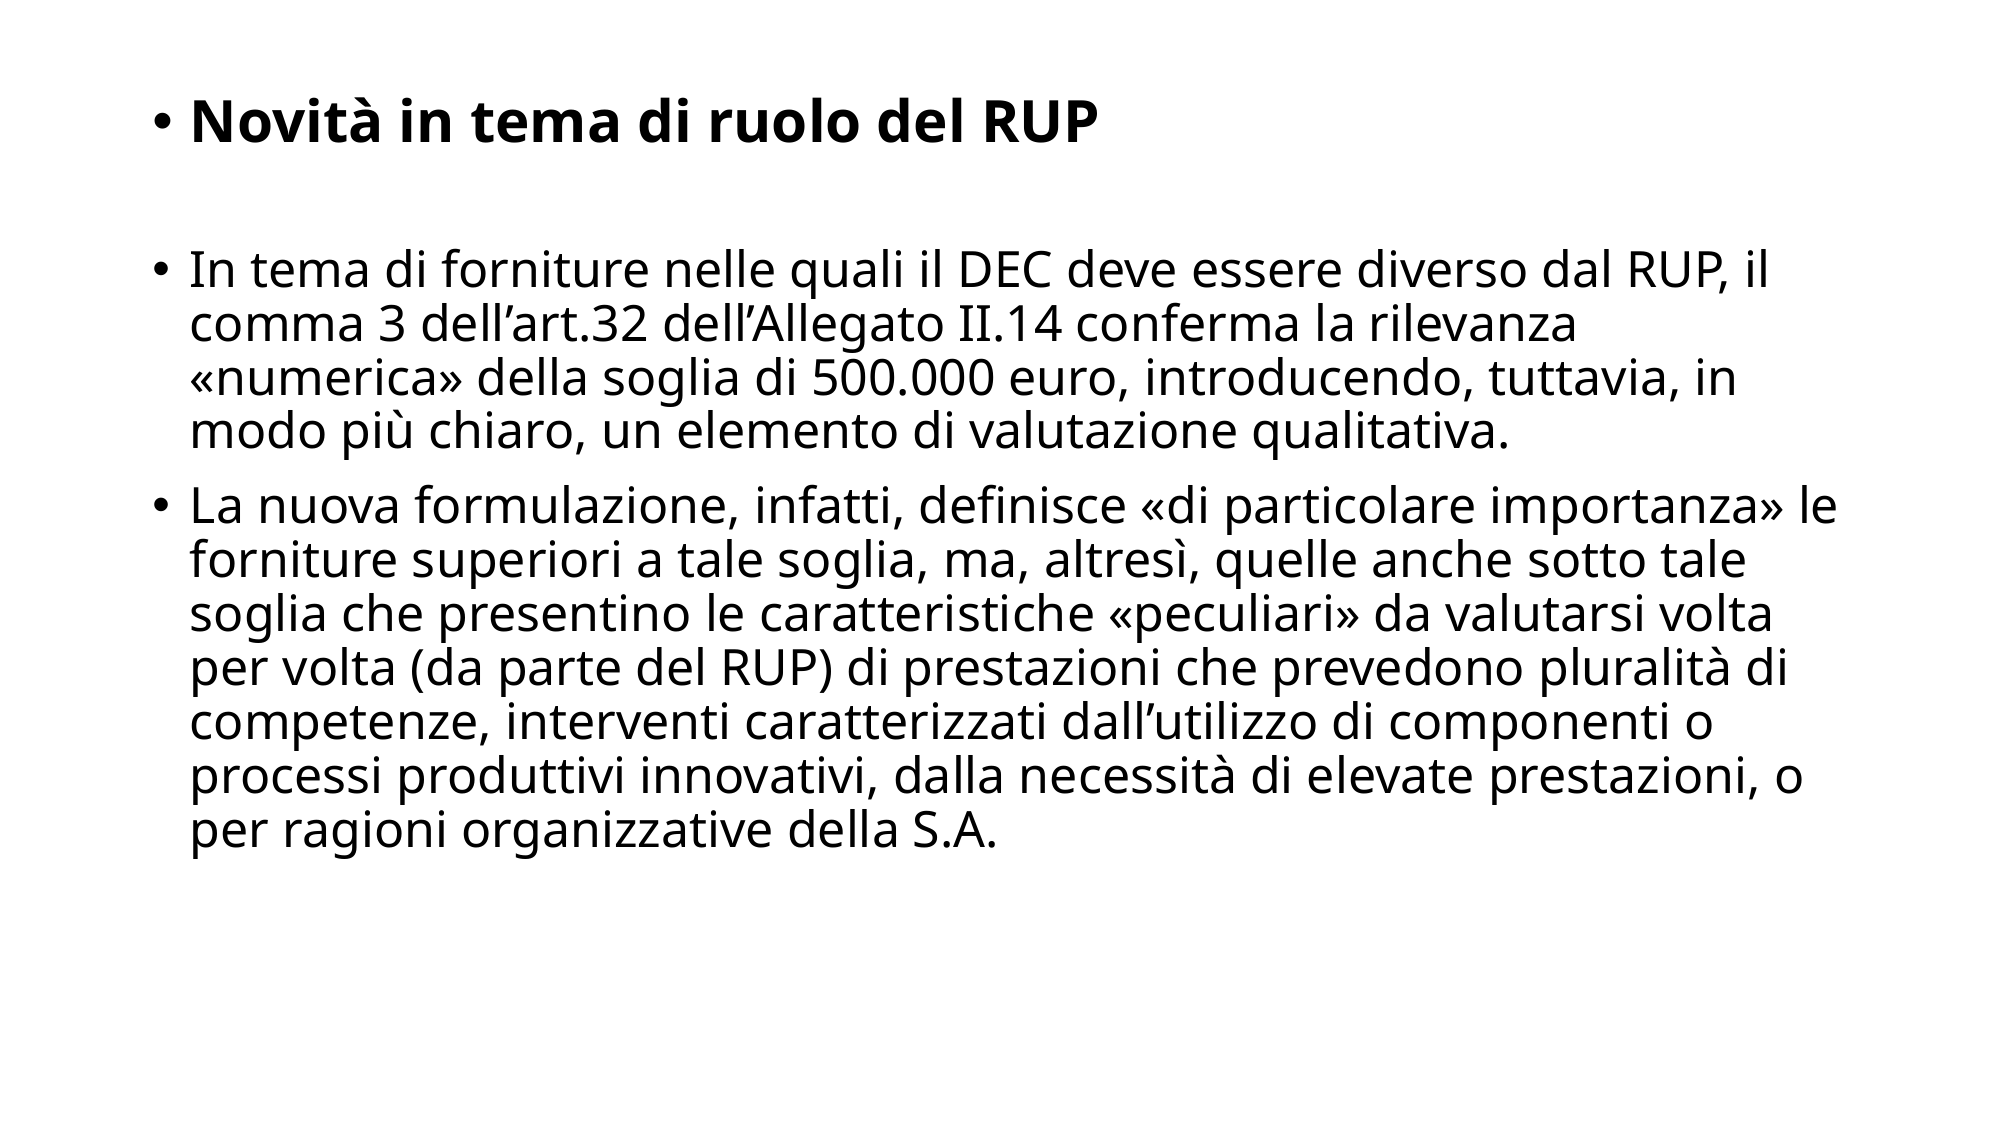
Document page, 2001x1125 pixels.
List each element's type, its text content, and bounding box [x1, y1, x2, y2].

list Novità in tema di ruolo del RUP In tema di forniture nelle quali il DEC deve essere diverso dal RUP, il comma 3 dell’art.32 dell’Allegato II.14 conferma la rilevanza «numerica» della soglia di 500.000 euro, introducendo, tuttavia, in modo più chiaro, un elemento di valutazione qualitativa. La nuova formulazione, infatti, definisce «di particolare importanza» le forniture superiori a tale soglia, ma, altresì, quelle anche sotto tale soglia che presentino le caratteristiche «peculiari» da valutarsi volta per volta (da parte del RUP) di prestazioni che prevedono pluralità di competenze, interventi caratterizzati dall’utilizzo di componenti o processi produttivi innovativi, dalla necessità di elevate prestazioni, o per ragioni organizzative della S.A. [137, 84, 1863, 1014]
